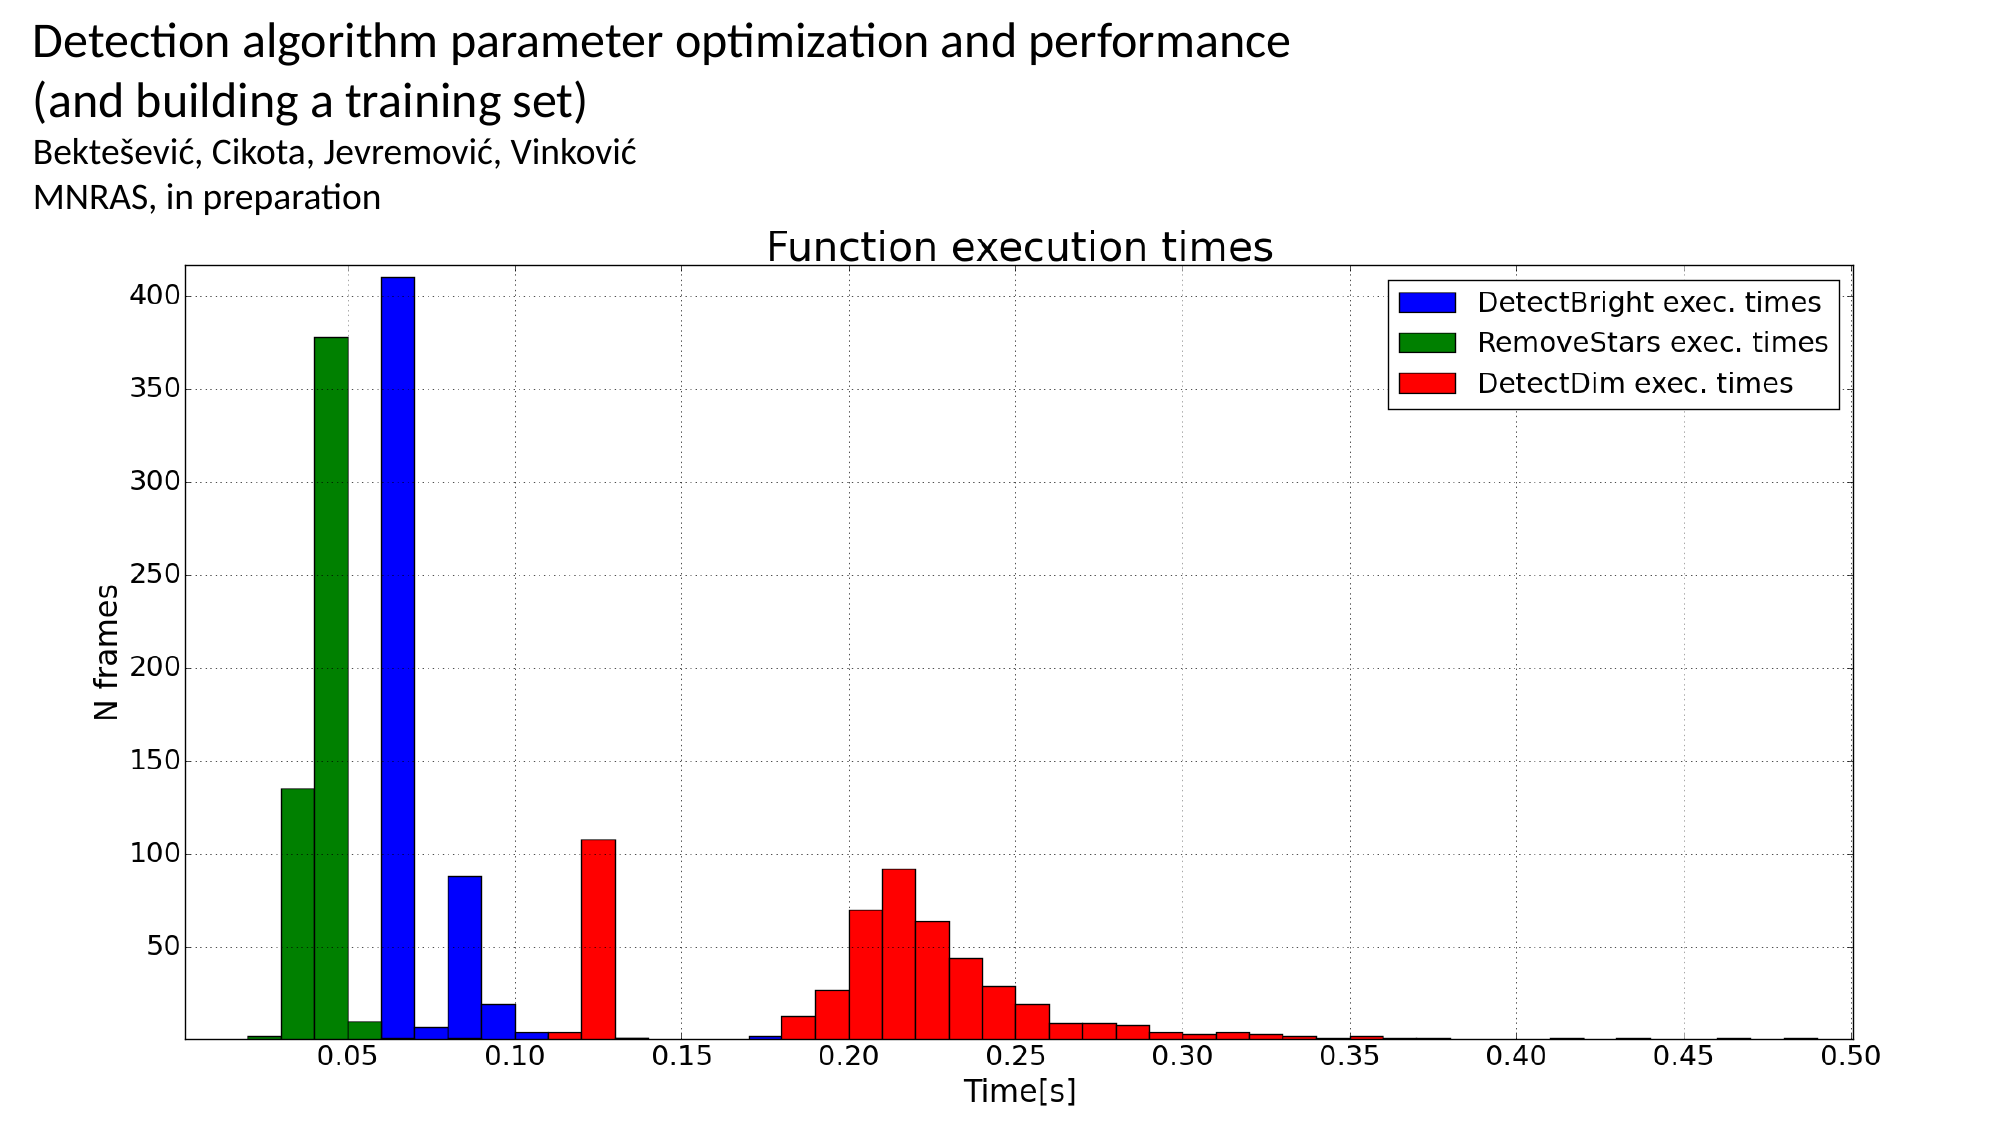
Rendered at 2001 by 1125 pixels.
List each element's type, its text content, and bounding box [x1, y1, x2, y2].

picture [77, 212, 1896, 1123]
text_box Detection algorithm parameter optimization and performance (and building a training set) Bektešević, Cikota, Jevremović, Vinković MNRAS, in preparation [18, 0, 1337, 225]
